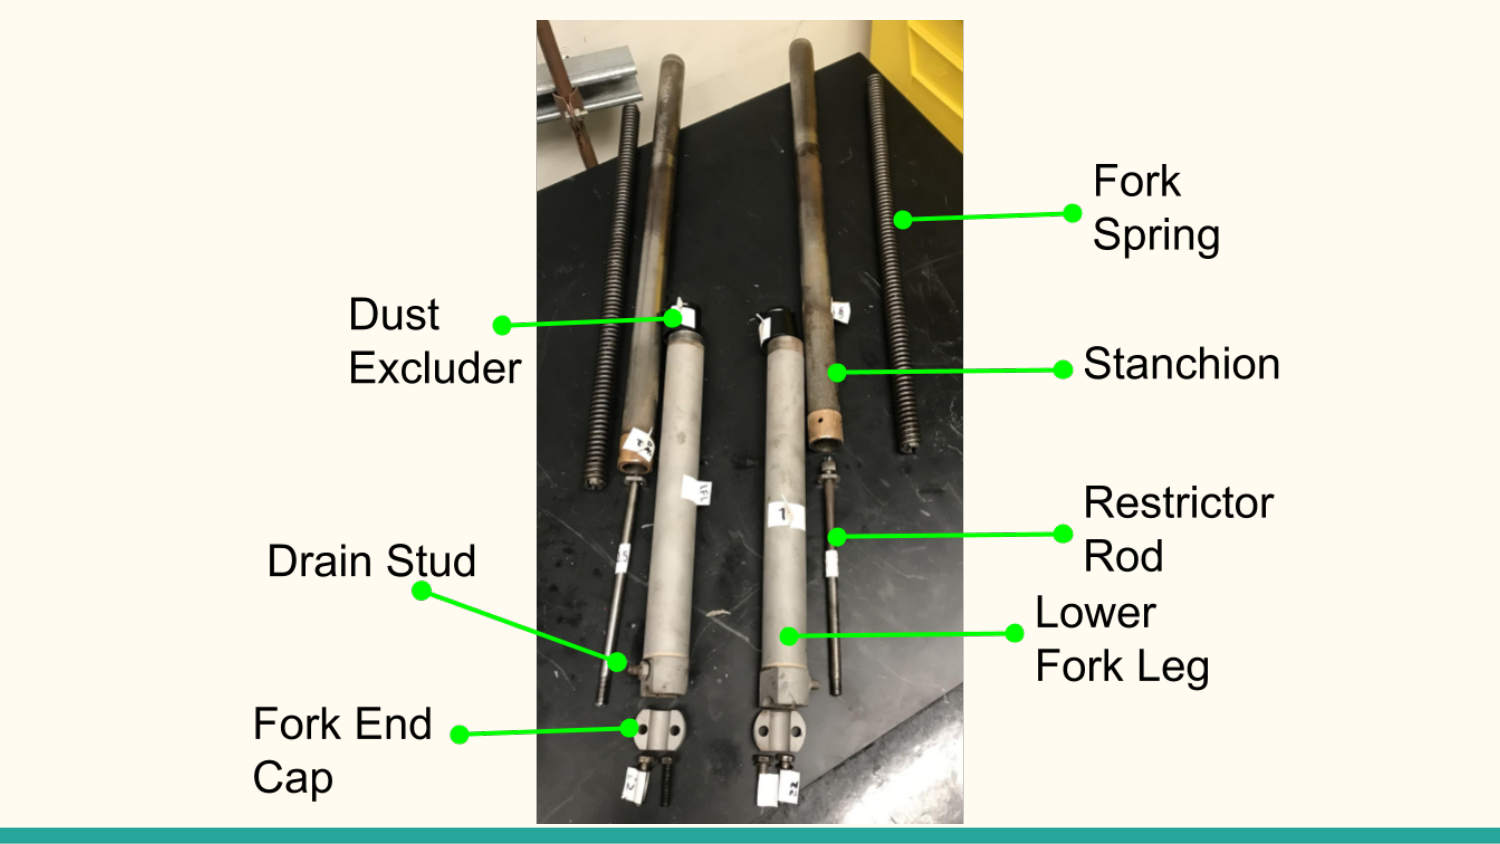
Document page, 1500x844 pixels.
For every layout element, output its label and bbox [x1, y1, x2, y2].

picture [214, 20, 1286, 824]
